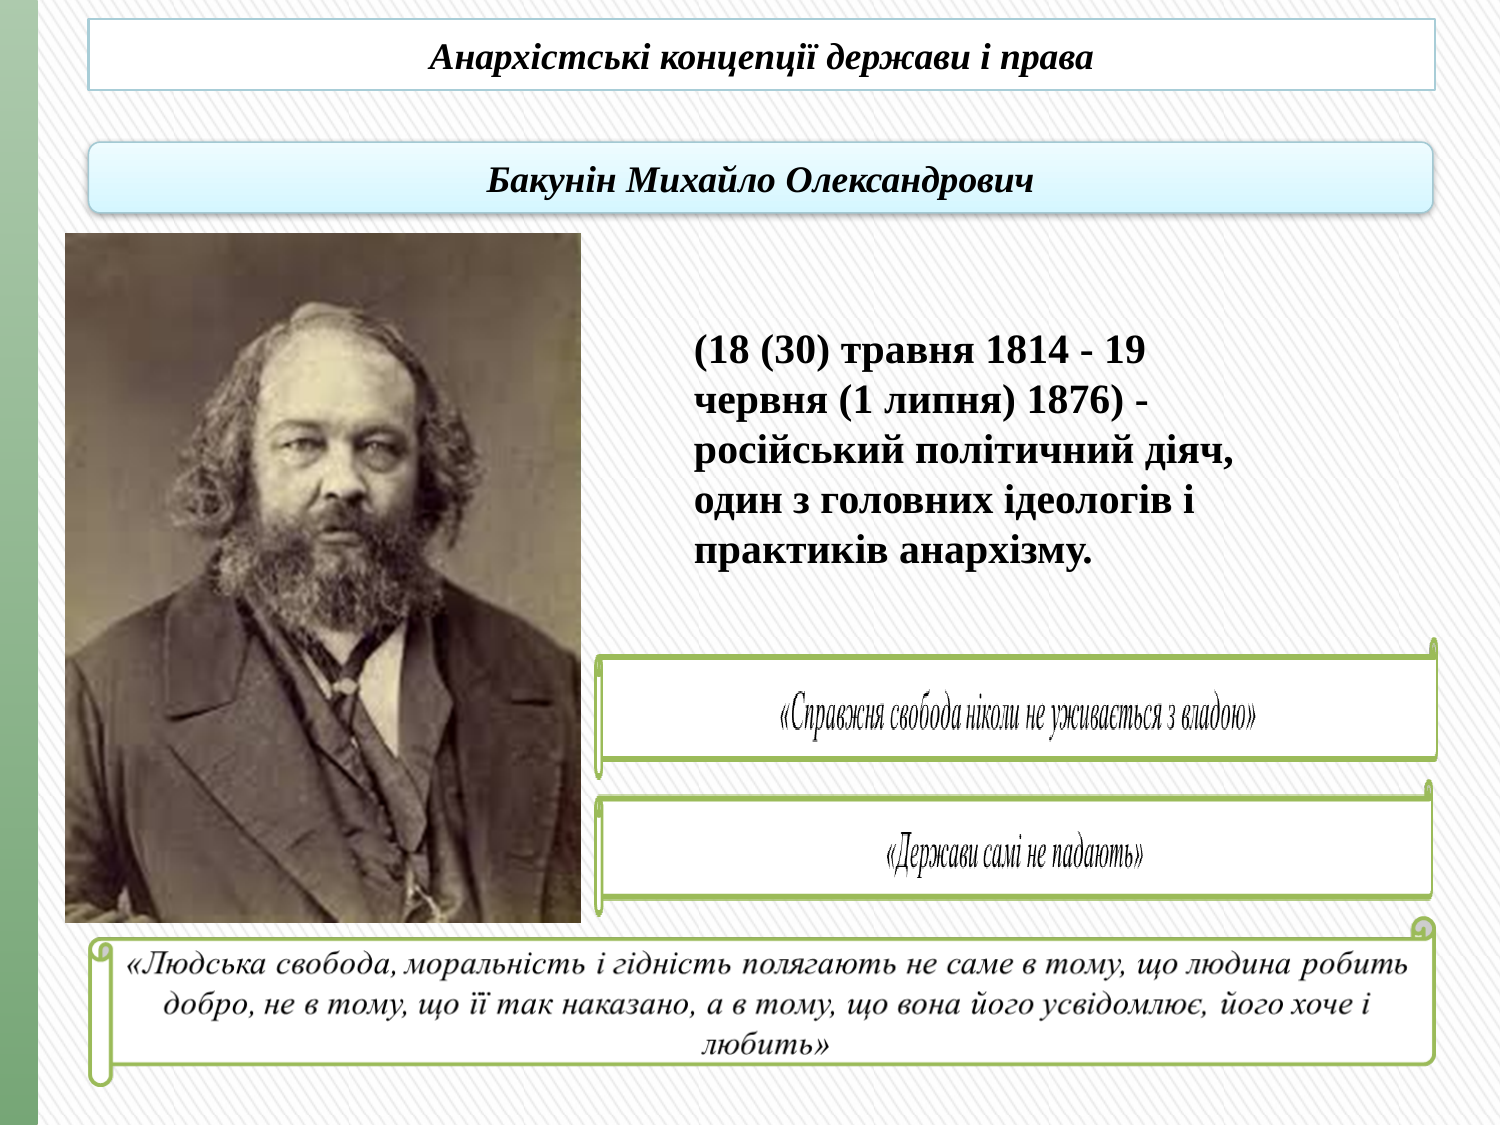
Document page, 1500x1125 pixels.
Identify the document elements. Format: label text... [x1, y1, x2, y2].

text_box (18 (30) травня 1814 - 19 червня (1 липня) 1876) - російський політичний діяч, один з головних ідеологів і практиків анархізму. [679, 314, 1294, 580]
picture [64, 233, 1438, 1088]
text_box Бакунін Михайло Олександрович [87, 141, 1434, 214]
text_box Анархістські концепції держави і права [87, 18, 1436, 91]
